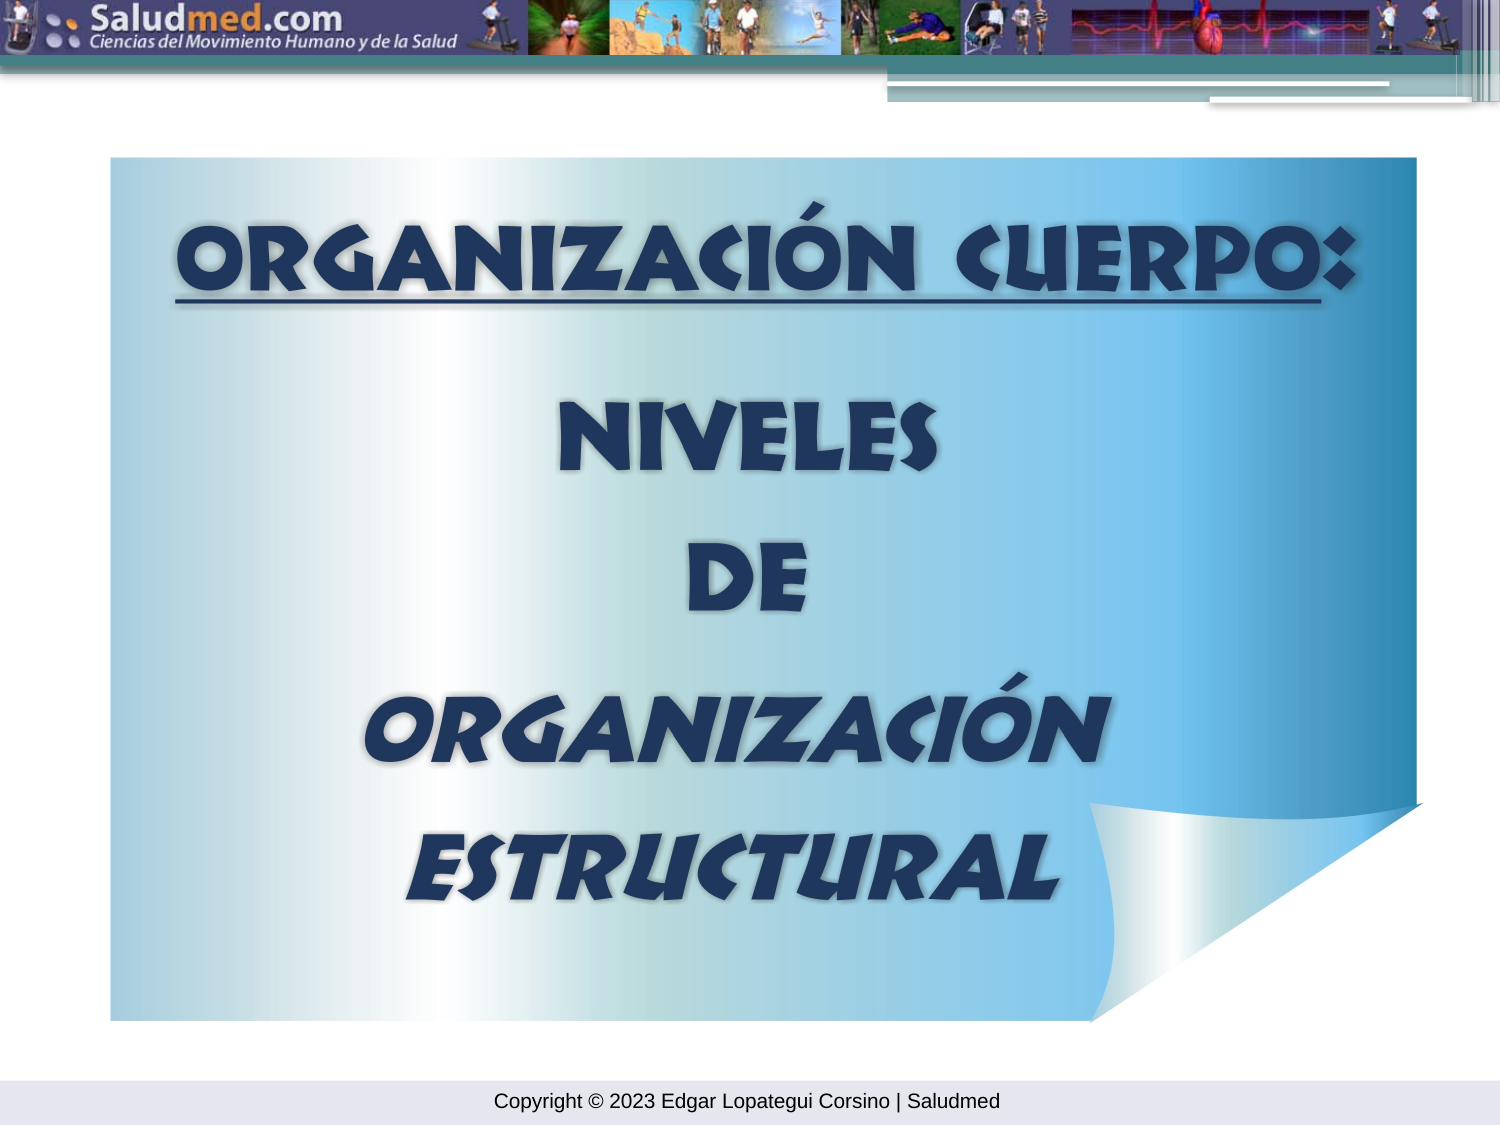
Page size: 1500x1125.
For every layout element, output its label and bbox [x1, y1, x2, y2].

picture [110, 157, 1424, 1024]
picture [0, 0, 1460, 55]
